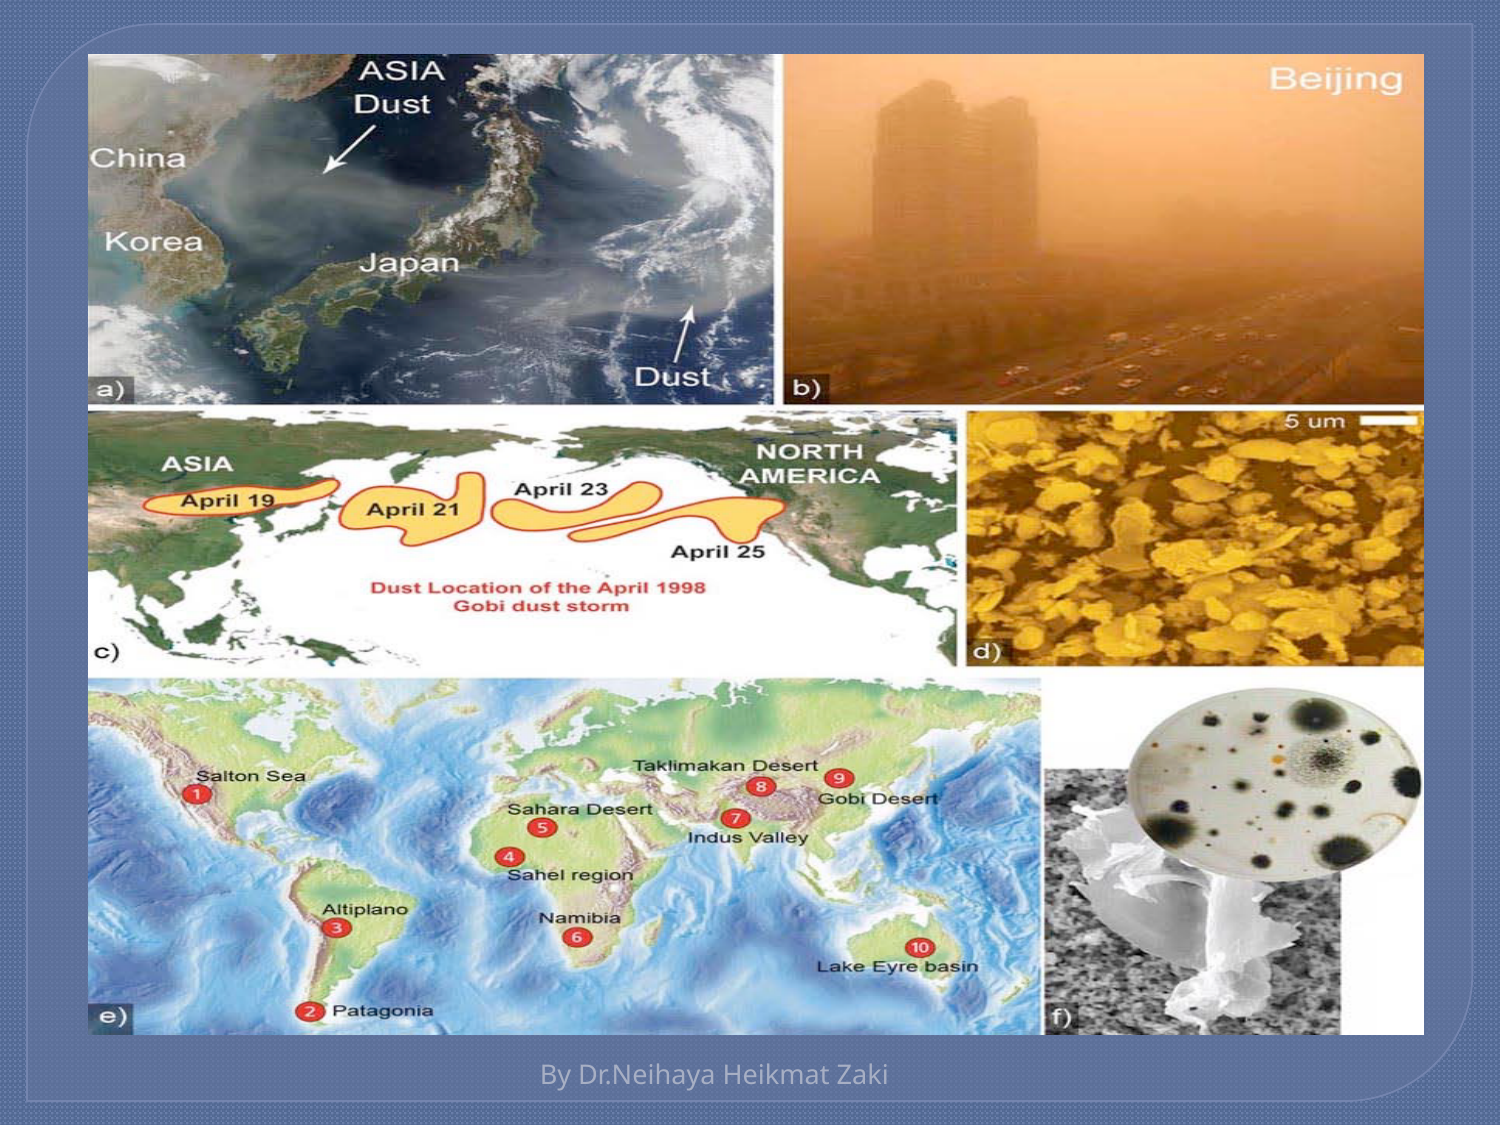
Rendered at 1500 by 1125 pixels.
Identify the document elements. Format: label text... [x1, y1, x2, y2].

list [88, 54, 1424, 1036]
footer By Dr.Neihaya Heikmat Zaki [212, 1050, 904, 1095]
